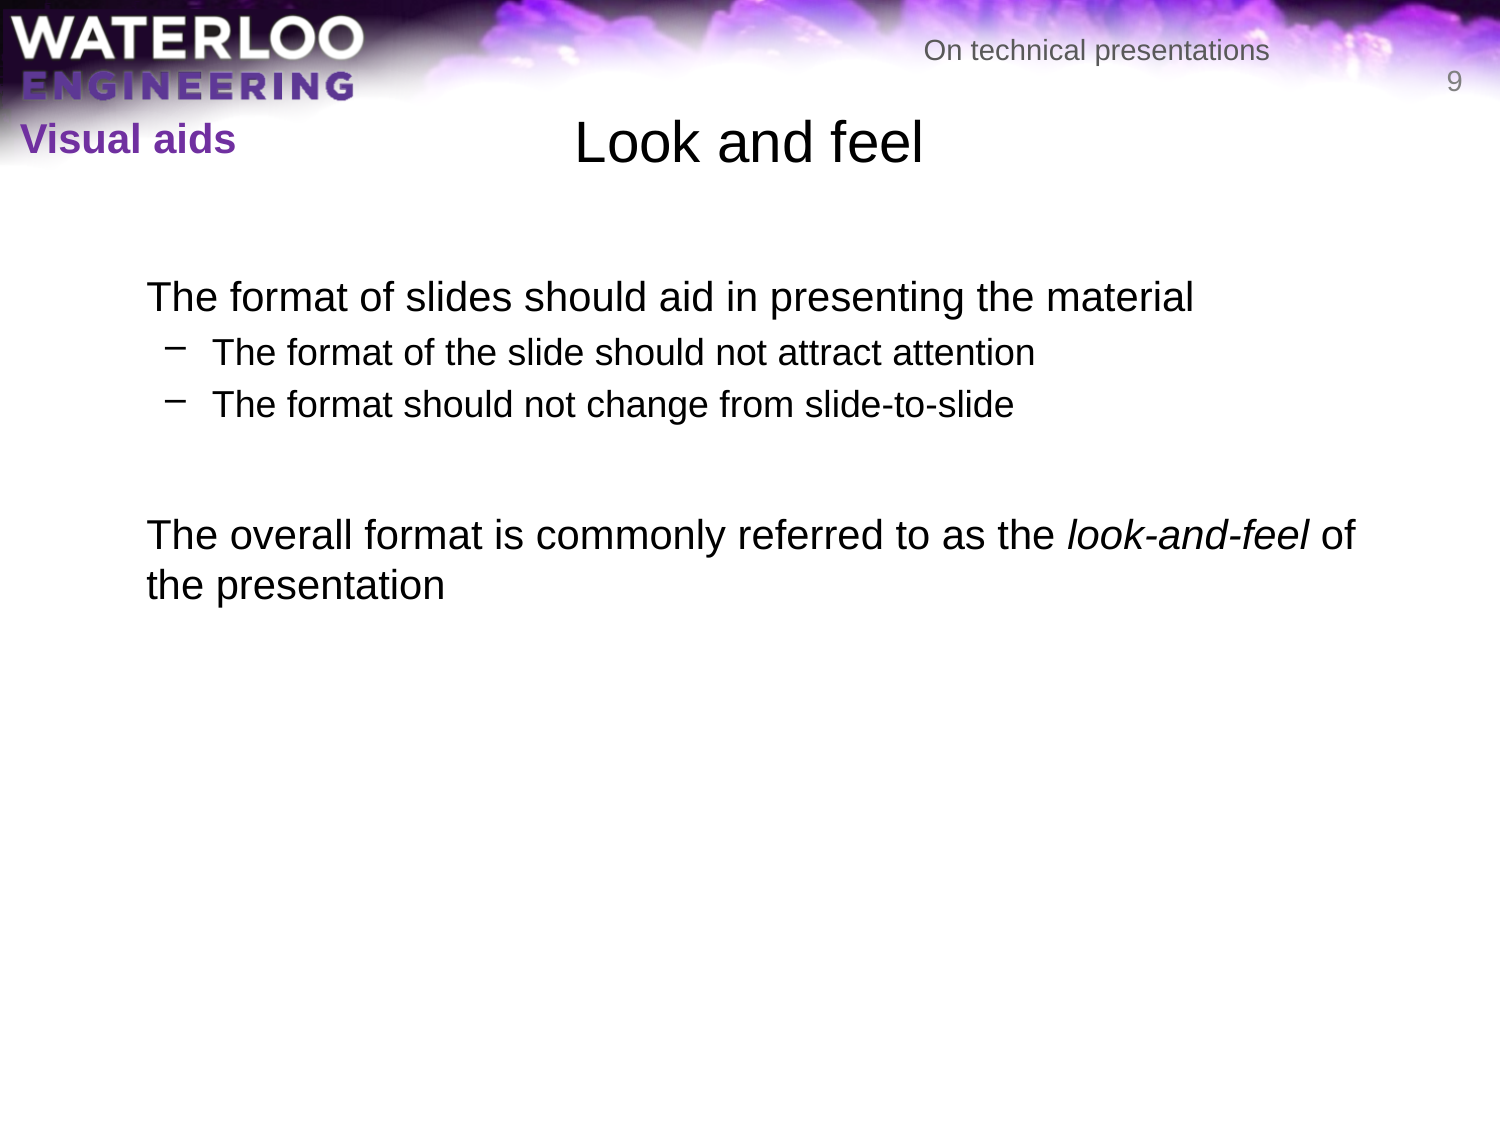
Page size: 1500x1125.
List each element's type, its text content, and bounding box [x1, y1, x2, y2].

text_box Visual aids [4, 104, 252, 169]
title Look and feel [74, 44, 1426, 233]
list The format of slides should aid in presenting the material The format of the slide should not attract attention The format should not change from slide-to-slide The overall format is commonly referred to as the look-and-feel of the presentation [74, 262, 1426, 1006]
picture [0, 0, 1500, 1125]
slide_number 9 [1127, 54, 1479, 134]
